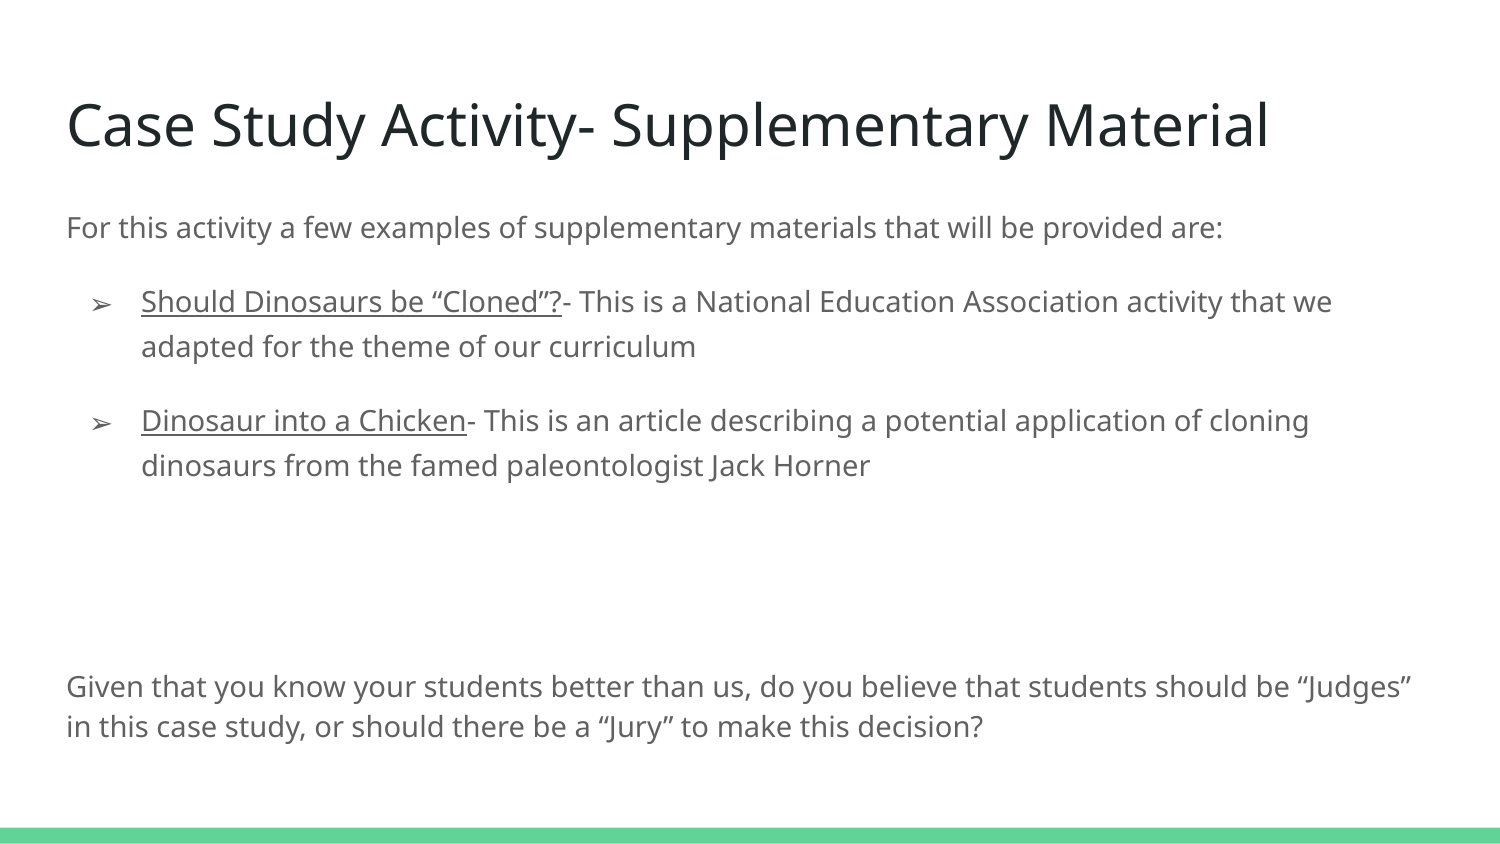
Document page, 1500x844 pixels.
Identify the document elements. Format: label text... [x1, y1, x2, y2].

list For this activity a few examples of supplementary materials that will be provided are: Should Dinosaurs be “Cloned”?- This is a National Education Association activity that we adapted for the theme of our curriculum Dinosaur into a Chicken- This is an article describing a potential application of cloning dinosaurs from the famed paleontologist Jack Horner Given that you know your students better than us, do you believe that students should be “Judges” in this case study, or should there be a “Jury” to make this decision? [51, 189, 1449, 750]
title Case Study Activity- Supplementary Material [51, 72, 1449, 167]
